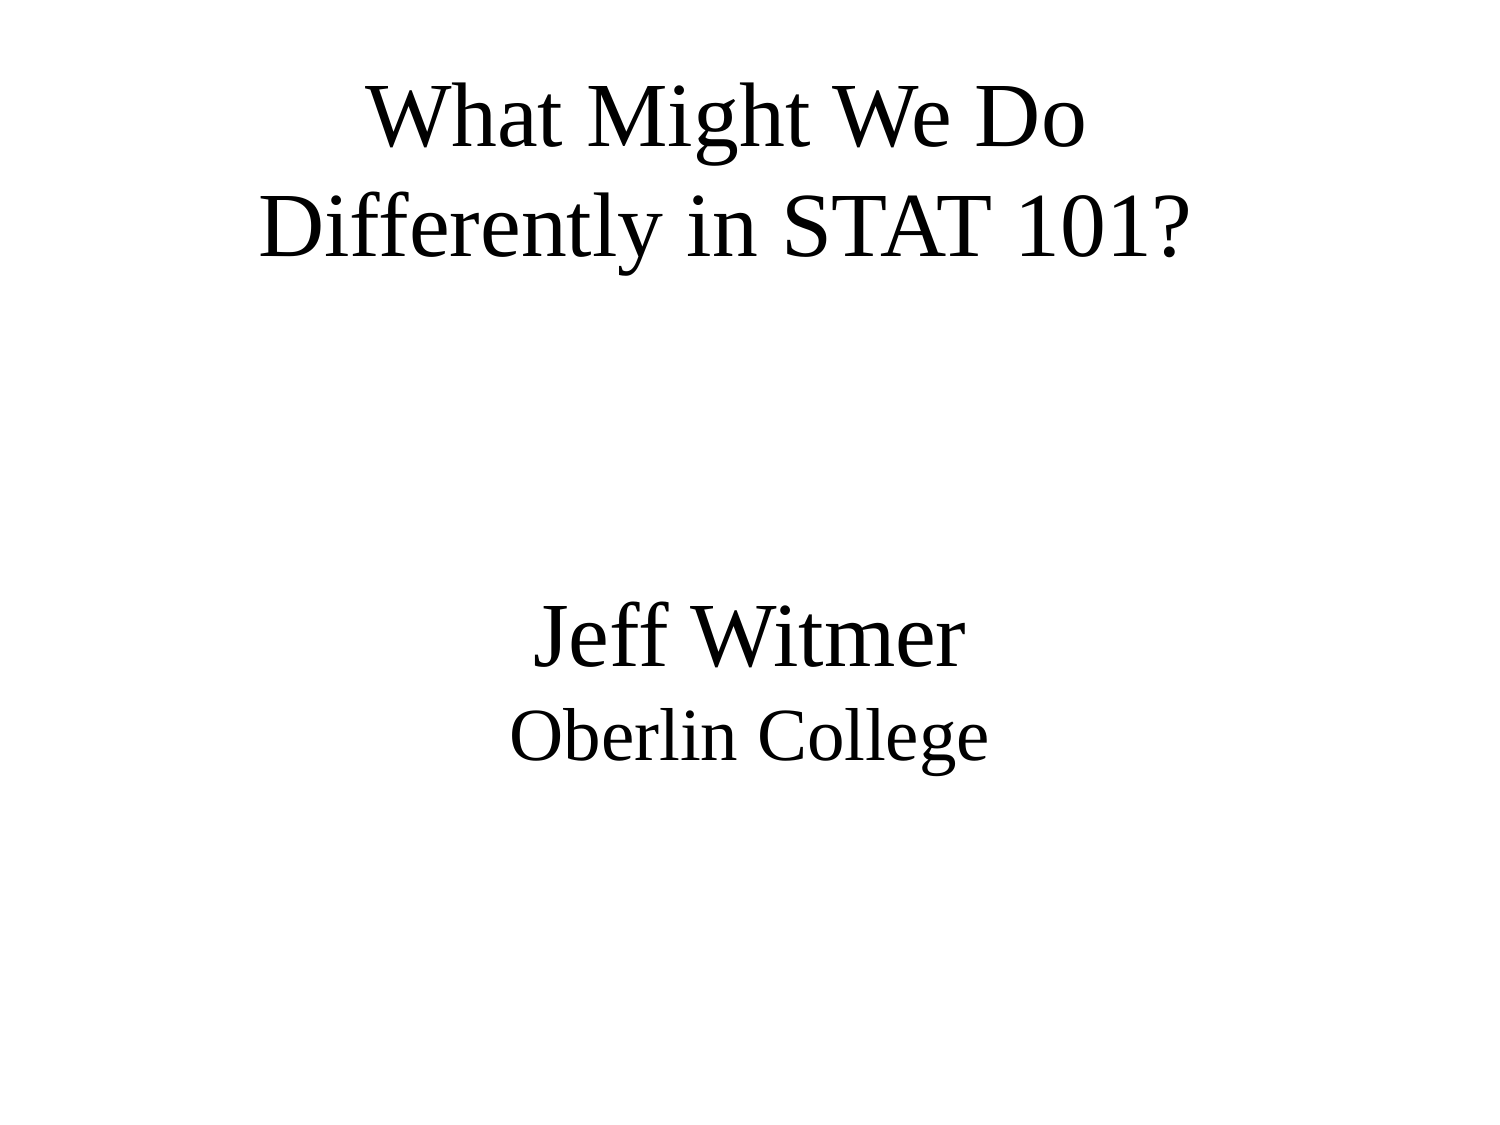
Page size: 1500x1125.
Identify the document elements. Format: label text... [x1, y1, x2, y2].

text_box Jeff Witmer Oberlin College [170, 567, 1330, 783]
text_box What Might We Do Differently in STAT 101? [146, 47, 1307, 283]
